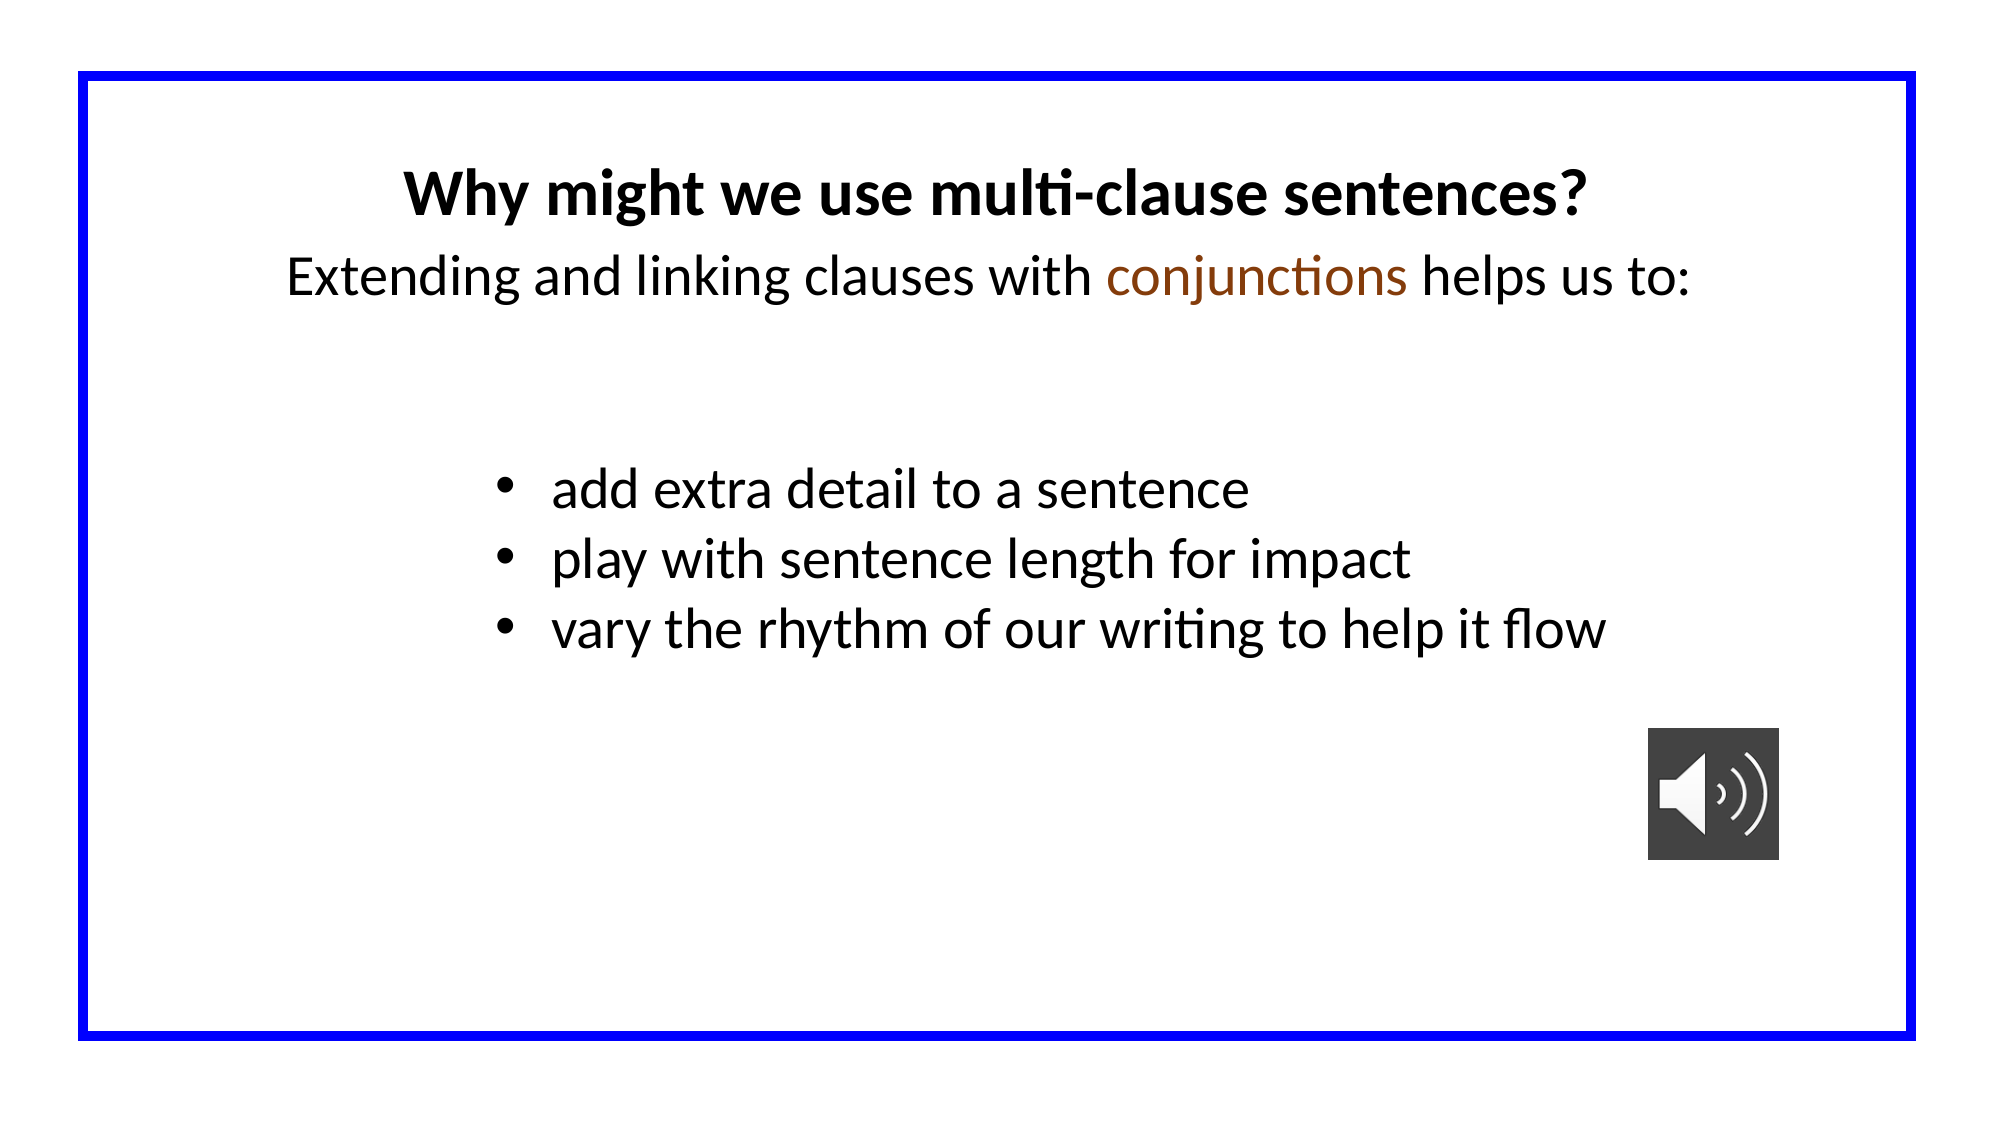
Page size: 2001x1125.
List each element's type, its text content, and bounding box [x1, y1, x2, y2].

text_box [82, 75, 1912, 1037]
text_box add extra detail to a sentence play with sentence length for impact vary the rhythm of our writing to help it flow [480, 442, 1694, 668]
picture [1646, 727, 1781, 861]
